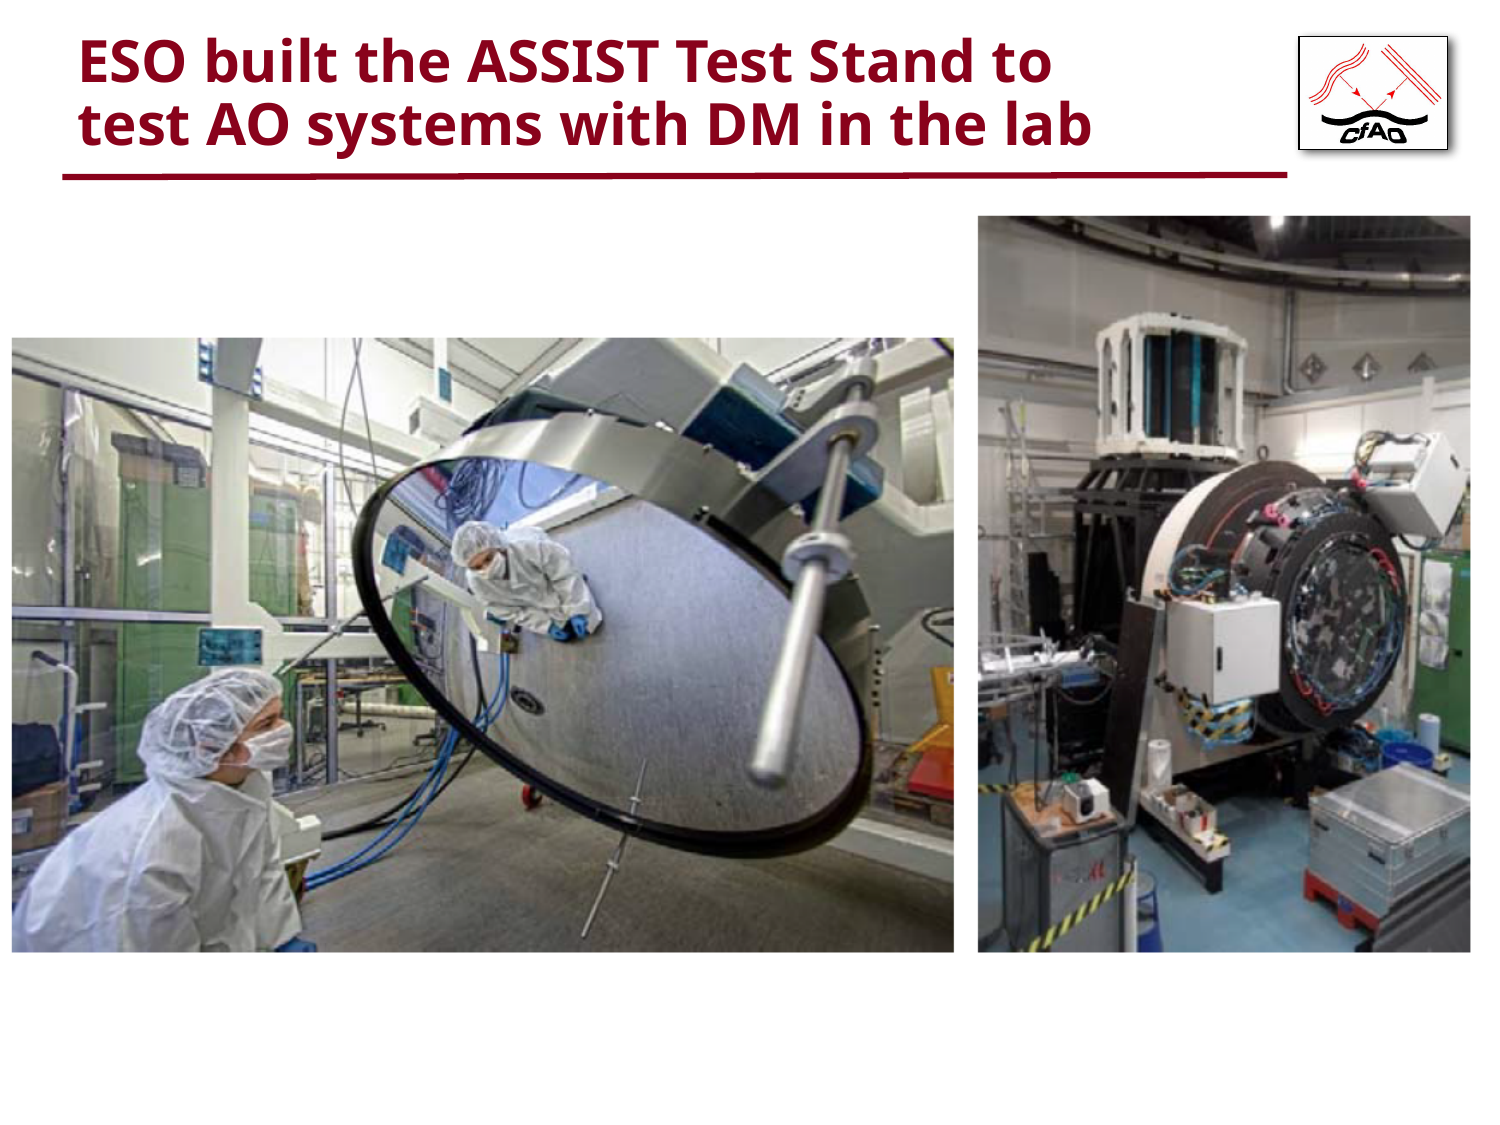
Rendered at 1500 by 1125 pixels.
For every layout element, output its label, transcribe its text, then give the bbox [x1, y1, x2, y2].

picture [0, 212, 1500, 959]
picture [1300, 37, 1447, 149]
title ESO built the ASSIST Test Stand to test AO systems with DM in the lab [62, 24, 1275, 138]
